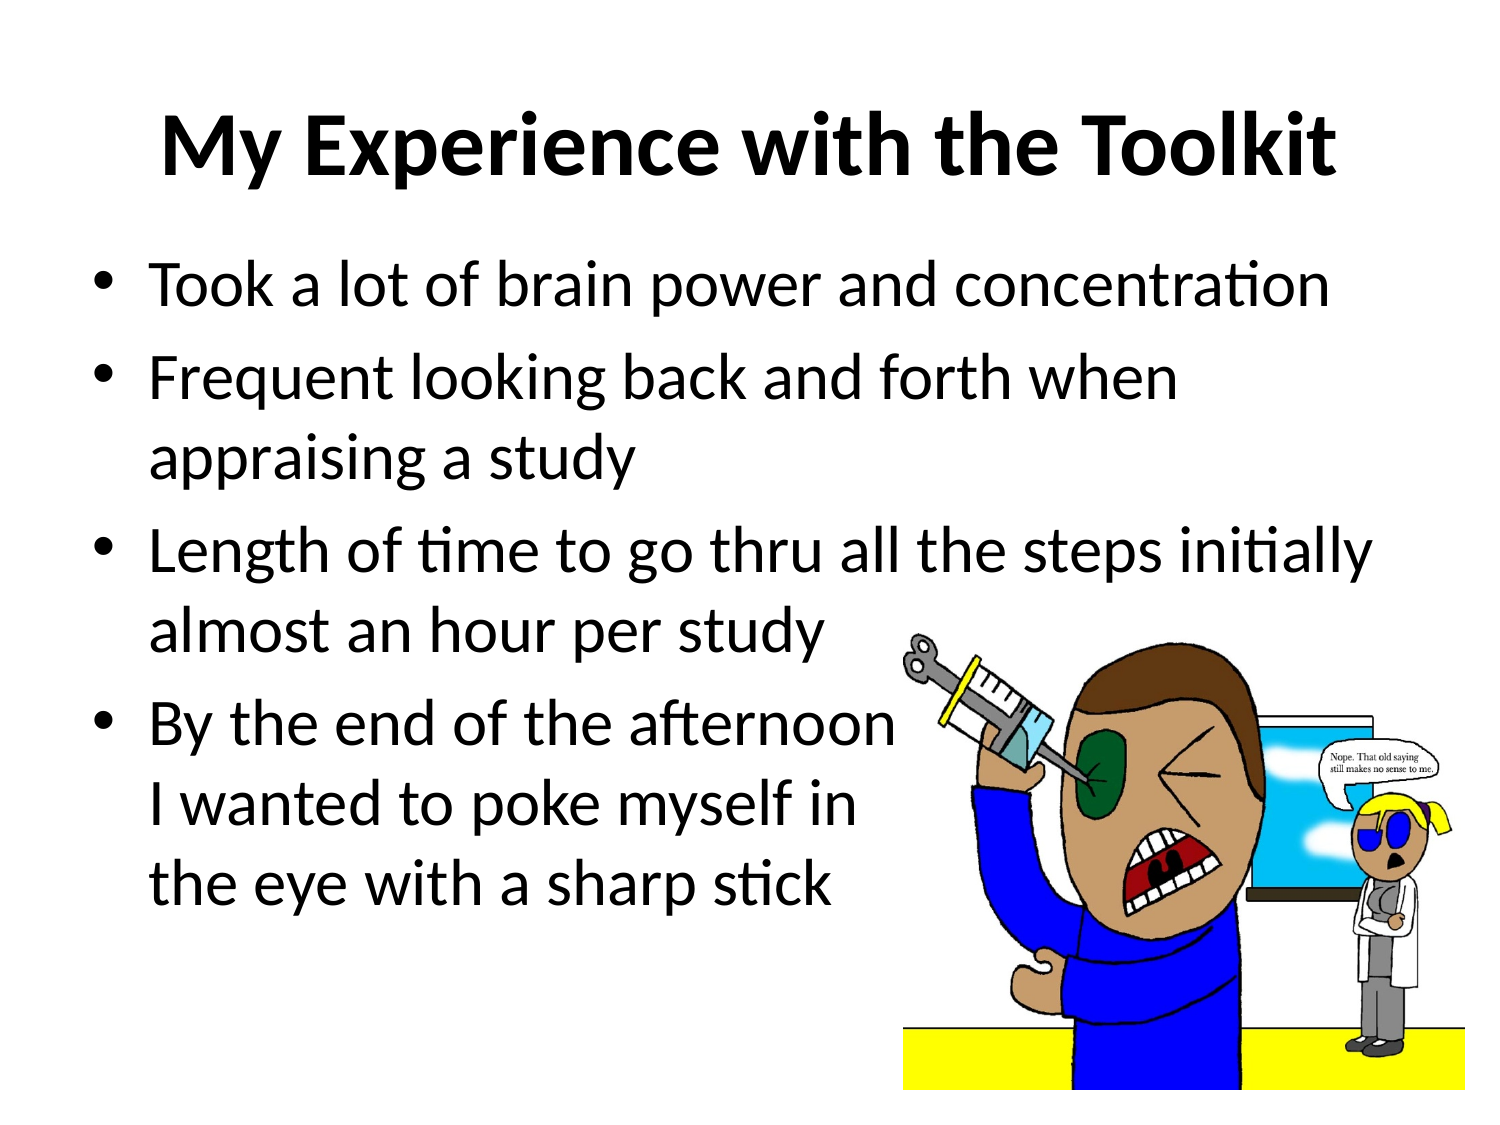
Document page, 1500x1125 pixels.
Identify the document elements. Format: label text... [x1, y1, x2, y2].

picture [903, 632, 1465, 1090]
list Took a lot of brain power and concentration Frequent looking back and forth when appraising a study Length of time to go thru all the steps initially almost an hour per study By the end of the afternoon I wanted to poke myself in the eye with a sharp stick [76, 231, 1428, 1064]
title My Experience with the Toolkit [74, 44, 1426, 233]
